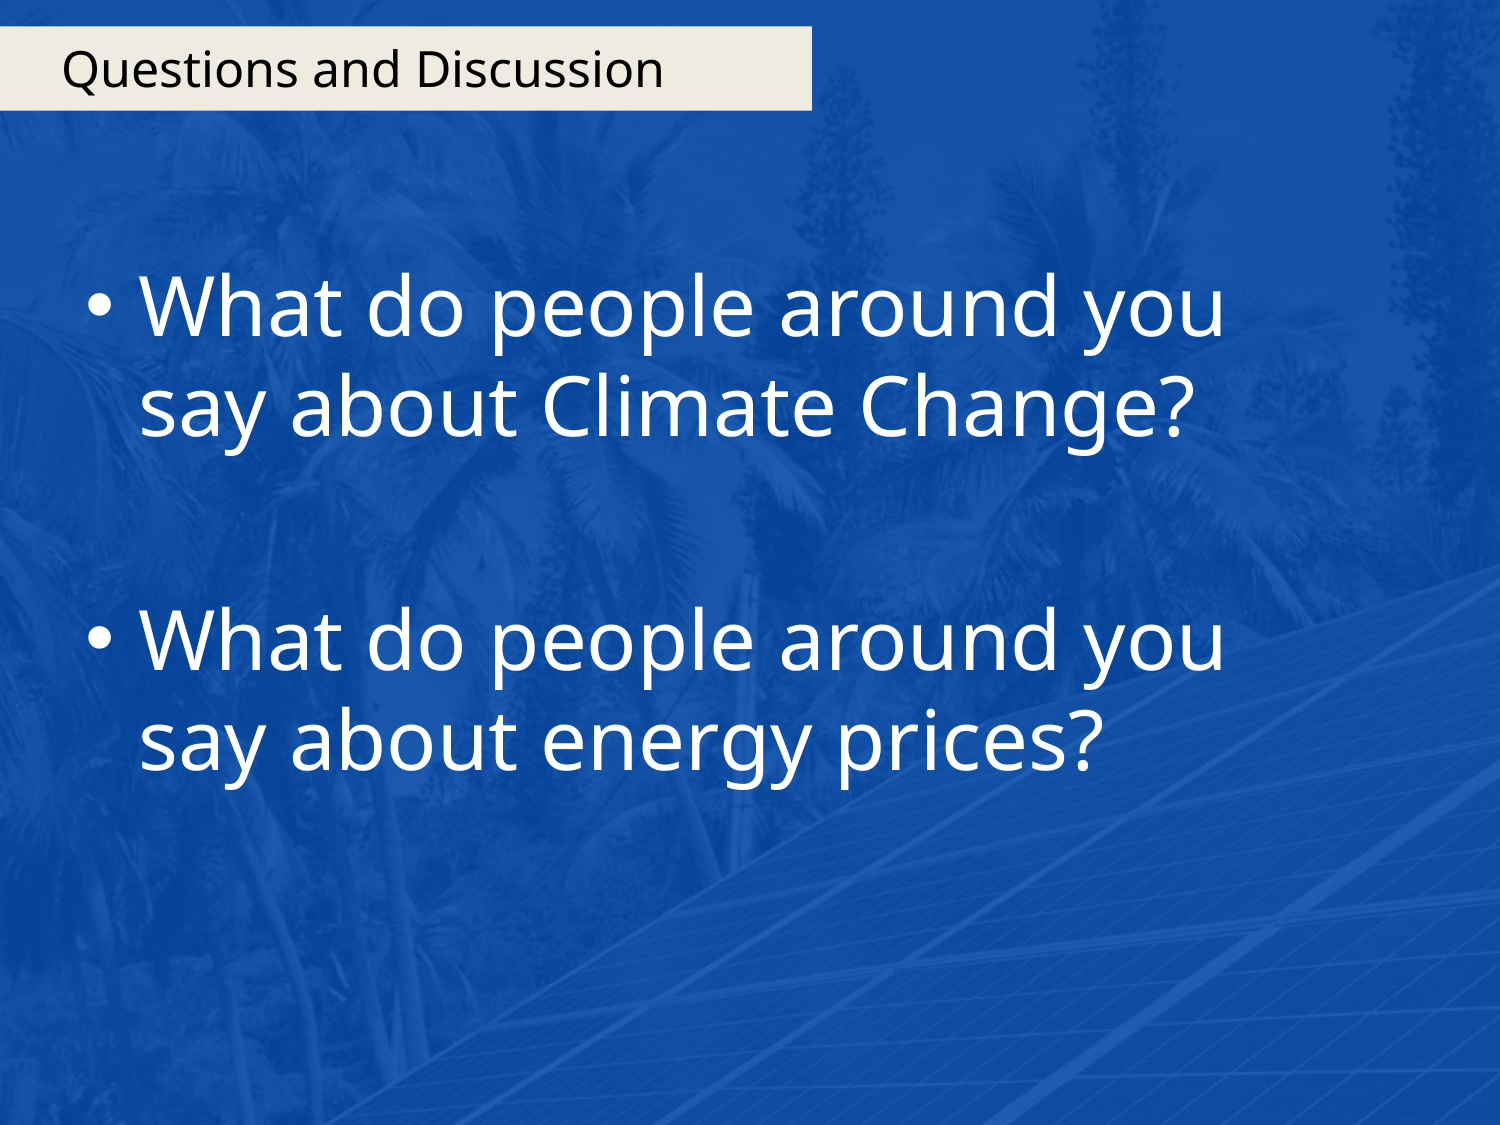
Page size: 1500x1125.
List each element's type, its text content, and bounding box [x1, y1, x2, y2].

title Questions and Discussion [24, 11, 704, 123]
picture [0, 0, 1500, 1125]
list What do people around you say about Climate Change? What do people around you say about energy prices? [70, 246, 1306, 943]
